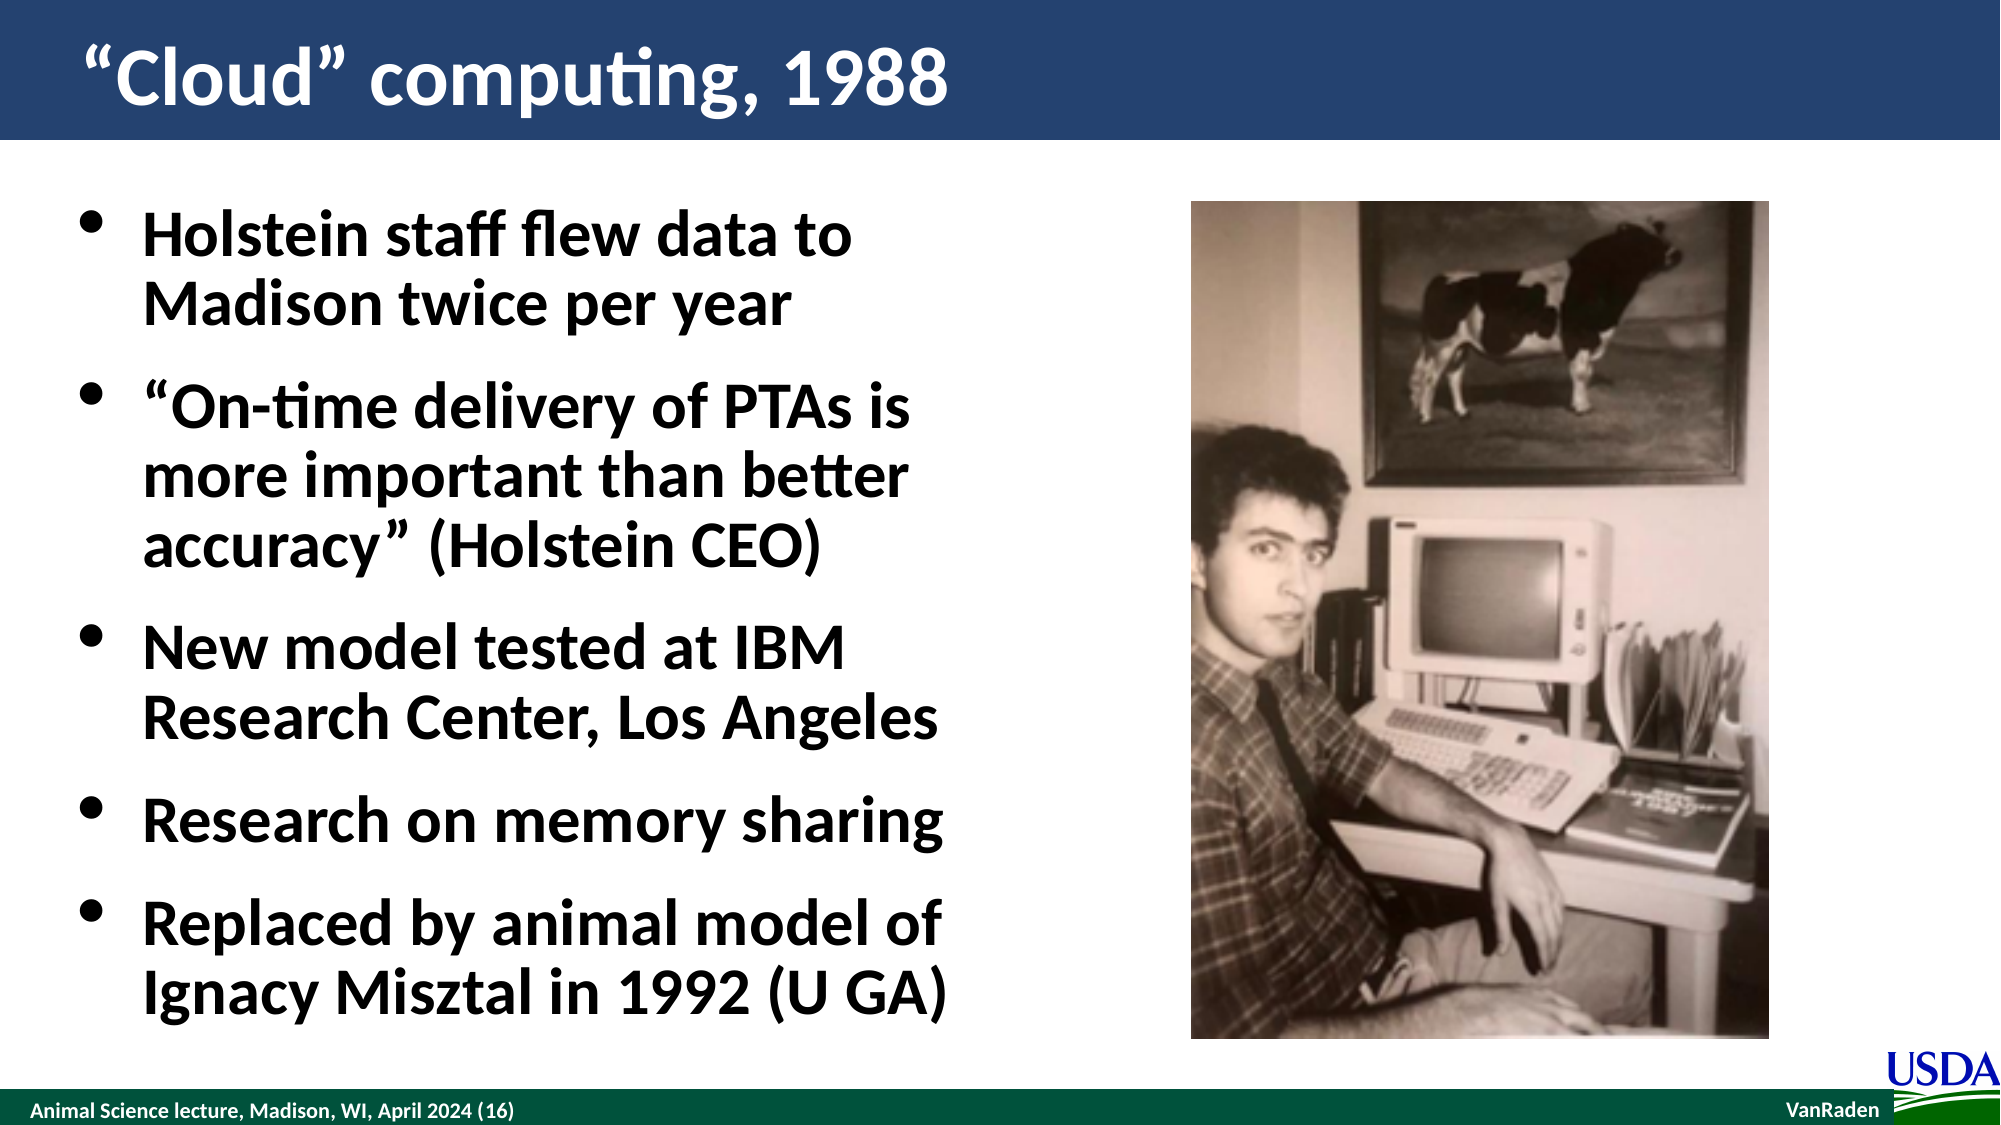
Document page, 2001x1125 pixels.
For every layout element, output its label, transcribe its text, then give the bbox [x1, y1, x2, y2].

list Holstein staff flew data to Madison twice per year “On-time delivery of PTAs is more important than better accuracy” (Holstein CEO) New model tested at IBM Research Center, Los Angeles Research on memory sharing Replaced by animal model of Ignacy Misztal in 1992 (U GA) [80, 200, 960, 1040]
title “Cloud” computing, 1988 [80, 20, 1920, 125]
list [1191, 201, 1769, 1039]
picture [1887, 1051, 2000, 1125]
